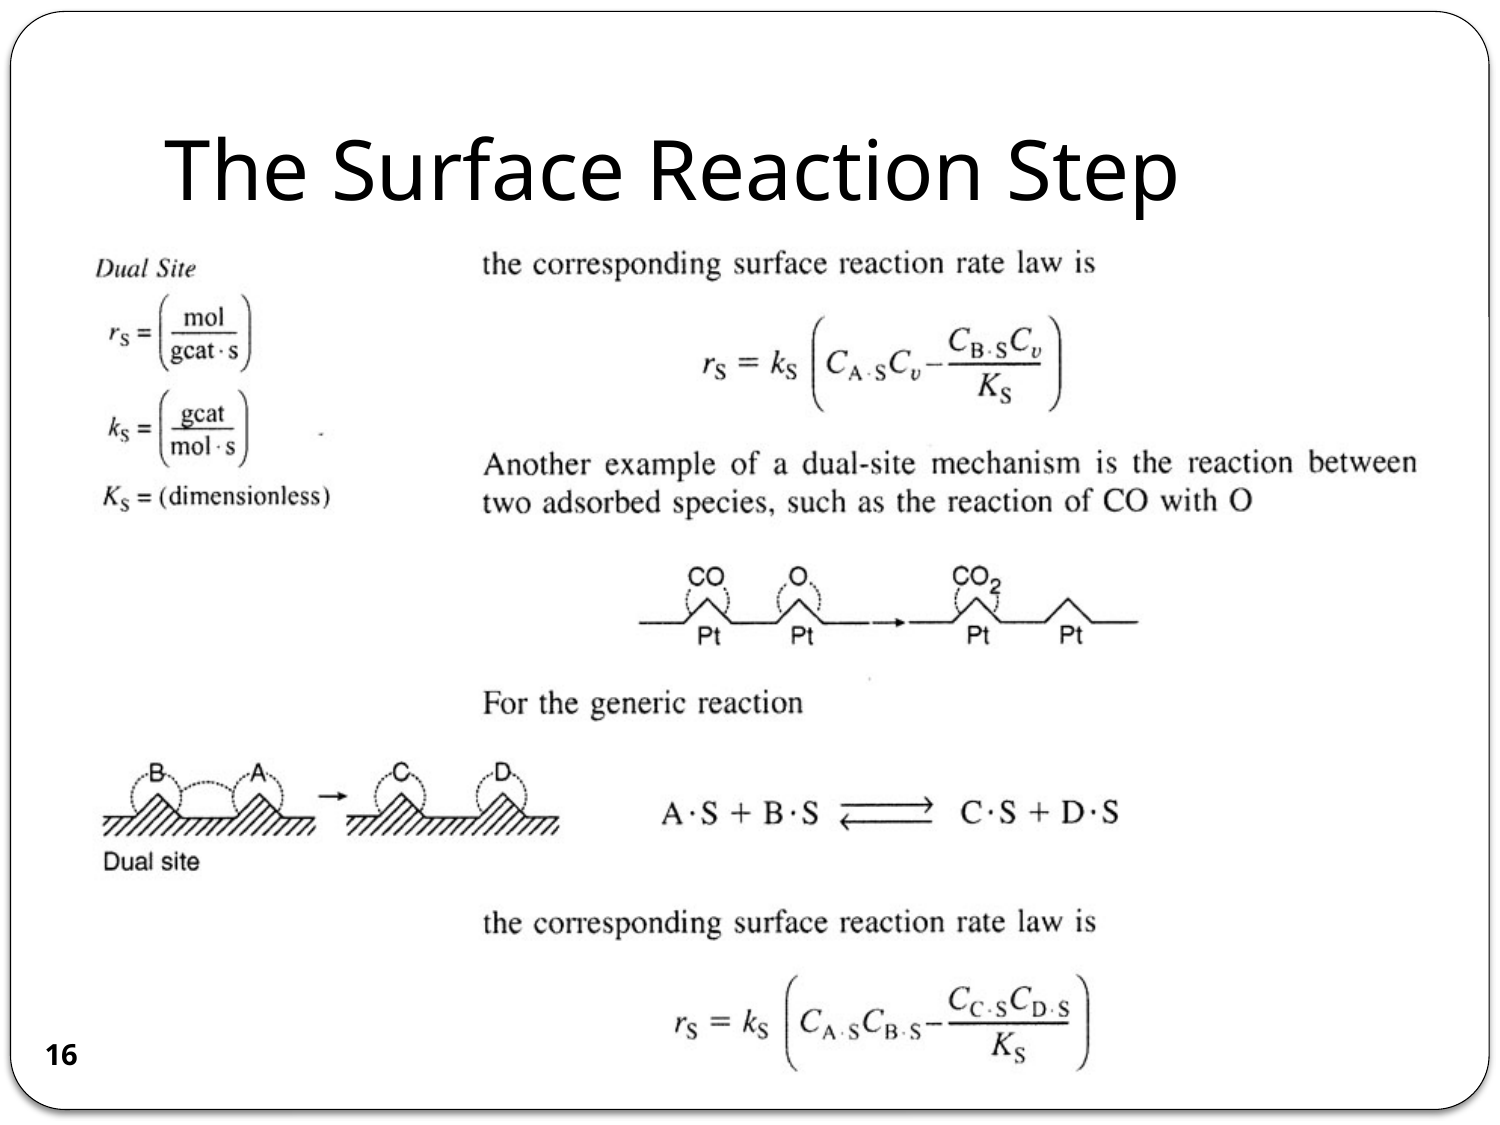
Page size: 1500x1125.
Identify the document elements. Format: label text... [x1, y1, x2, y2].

slide_number 16 [23, 1018, 75, 1094]
picture [80, 235, 1432, 1090]
title The Surface Reaction Step [150, 45, 1425, 233]
